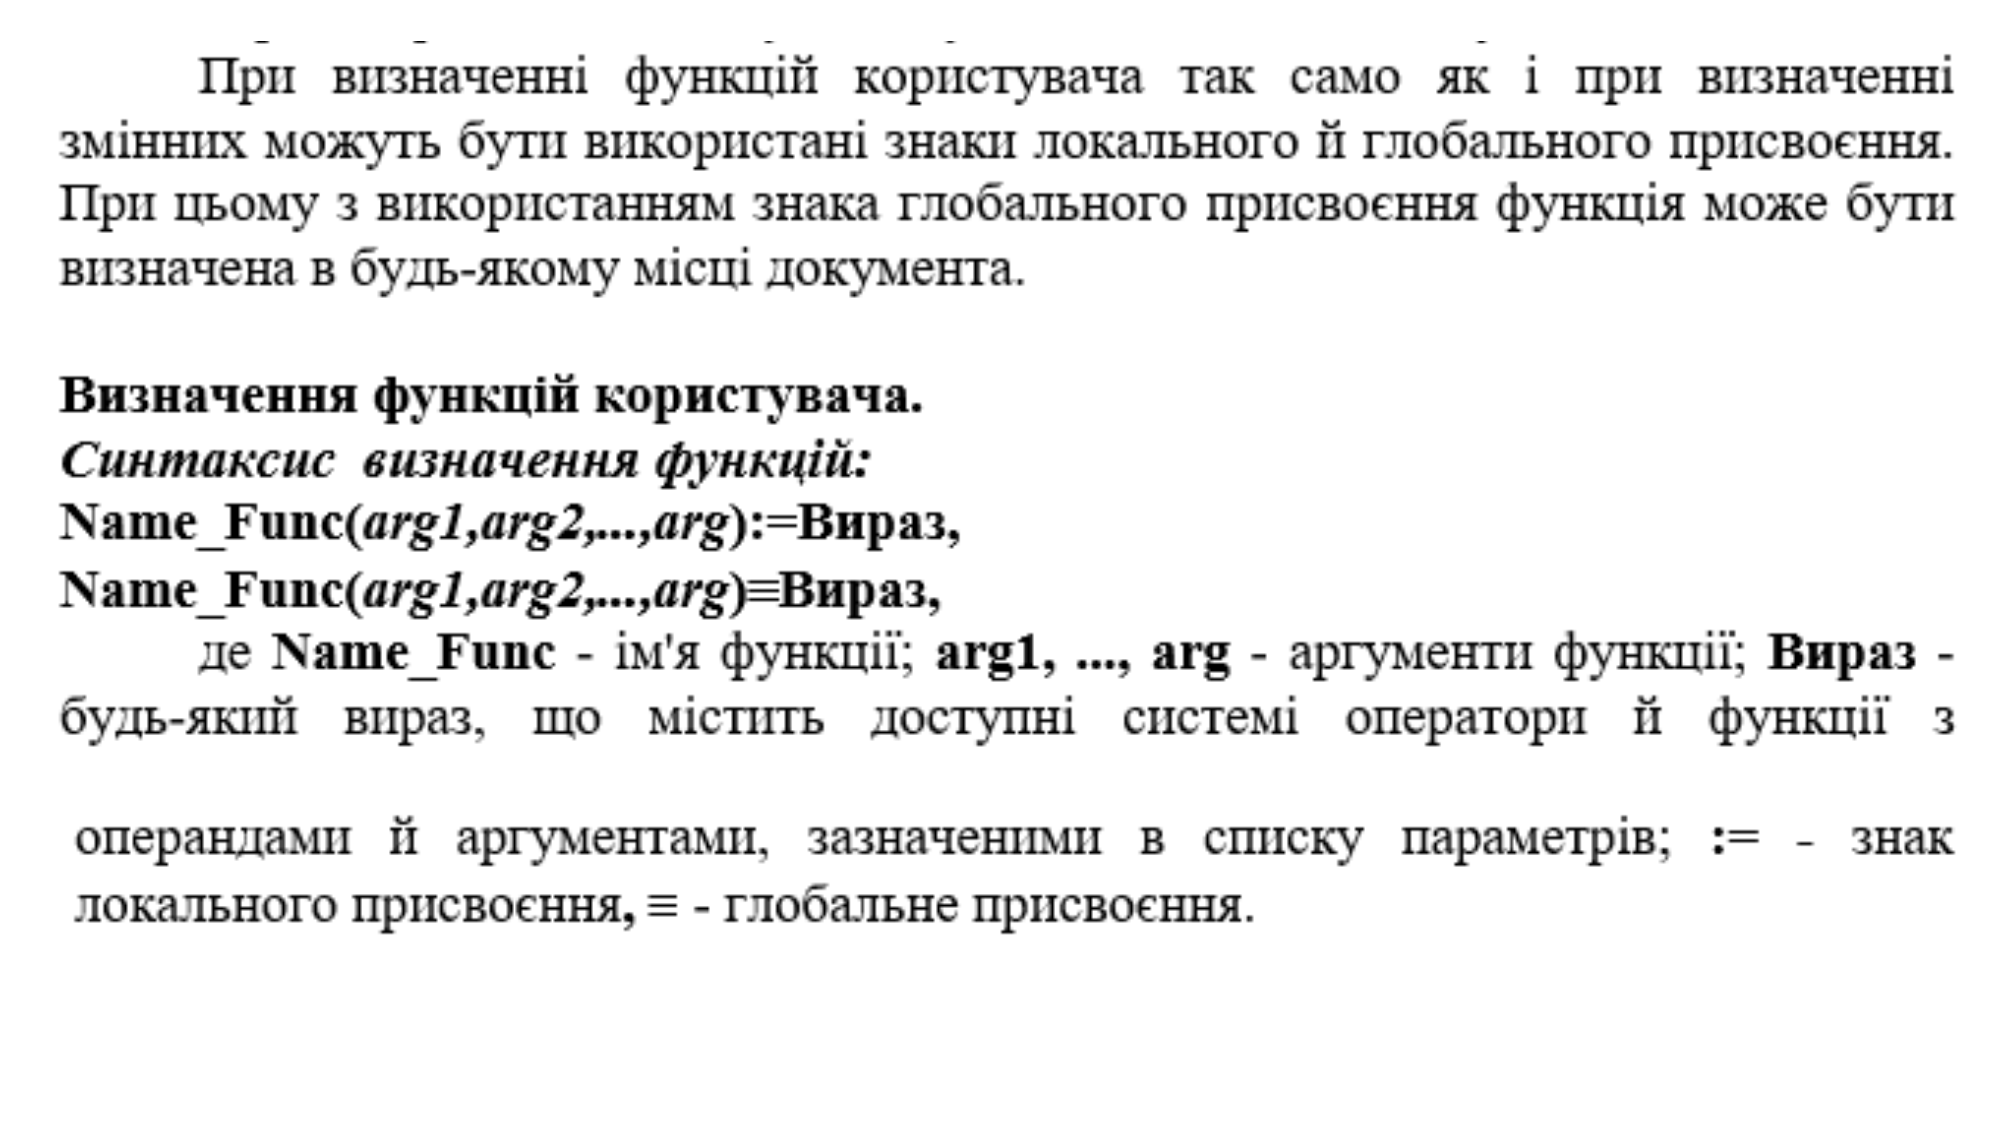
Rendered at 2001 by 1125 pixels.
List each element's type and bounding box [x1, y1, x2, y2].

picture [52, 805, 1976, 955]
picture [25, 41, 1975, 794]
